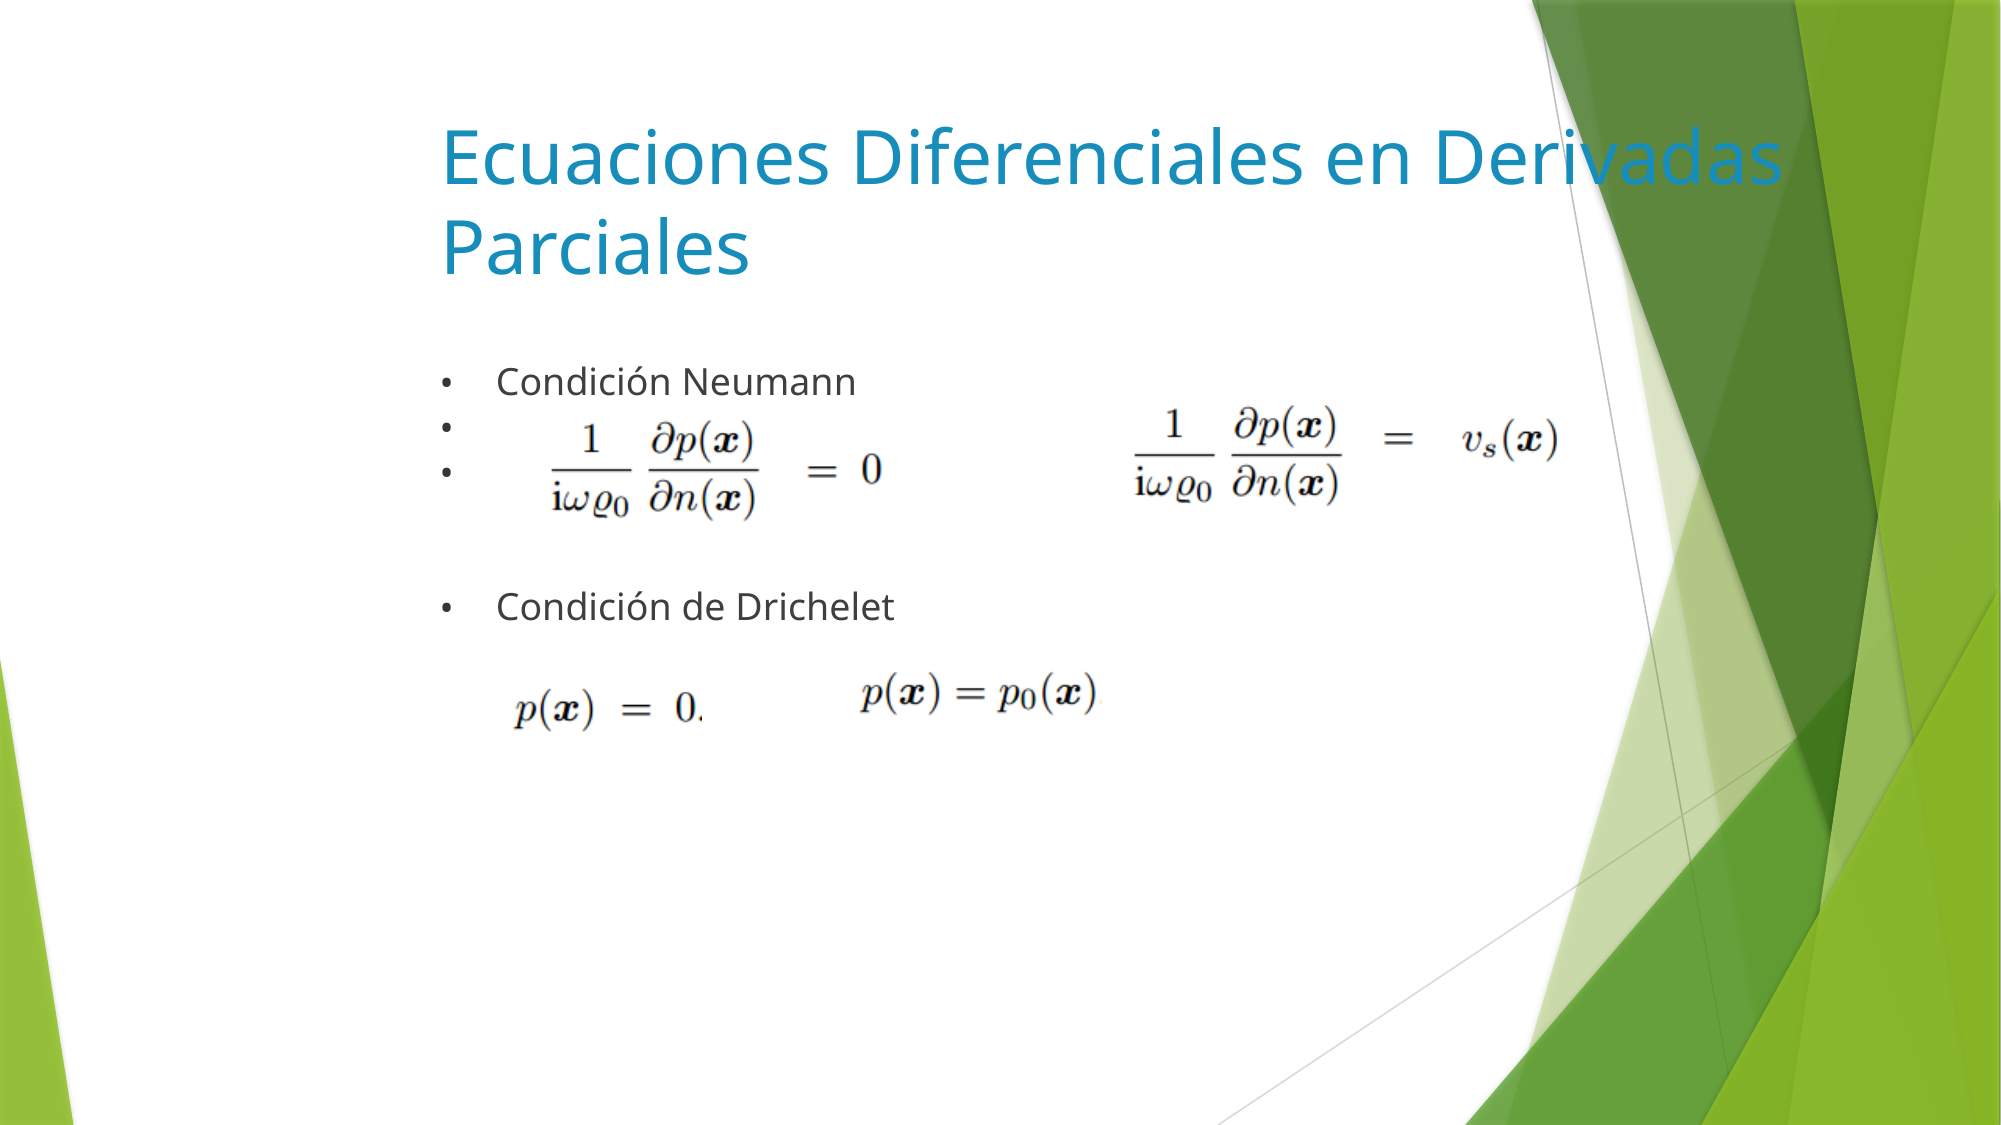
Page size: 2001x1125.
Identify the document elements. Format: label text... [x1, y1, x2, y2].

text_box Ecuaciones Diferenciales en Derivadas Parciales [425, 102, 1888, 313]
picture [801, 449, 886, 499]
picture [1454, 389, 1568, 486]
picture [1379, 419, 1423, 466]
text_box Condición Neumann Condición de Drichelet [424, 350, 1888, 970]
picture [1109, 394, 1364, 526]
picture [854, 668, 1103, 721]
picture [526, 409, 781, 541]
picture [501, 683, 703, 736]
